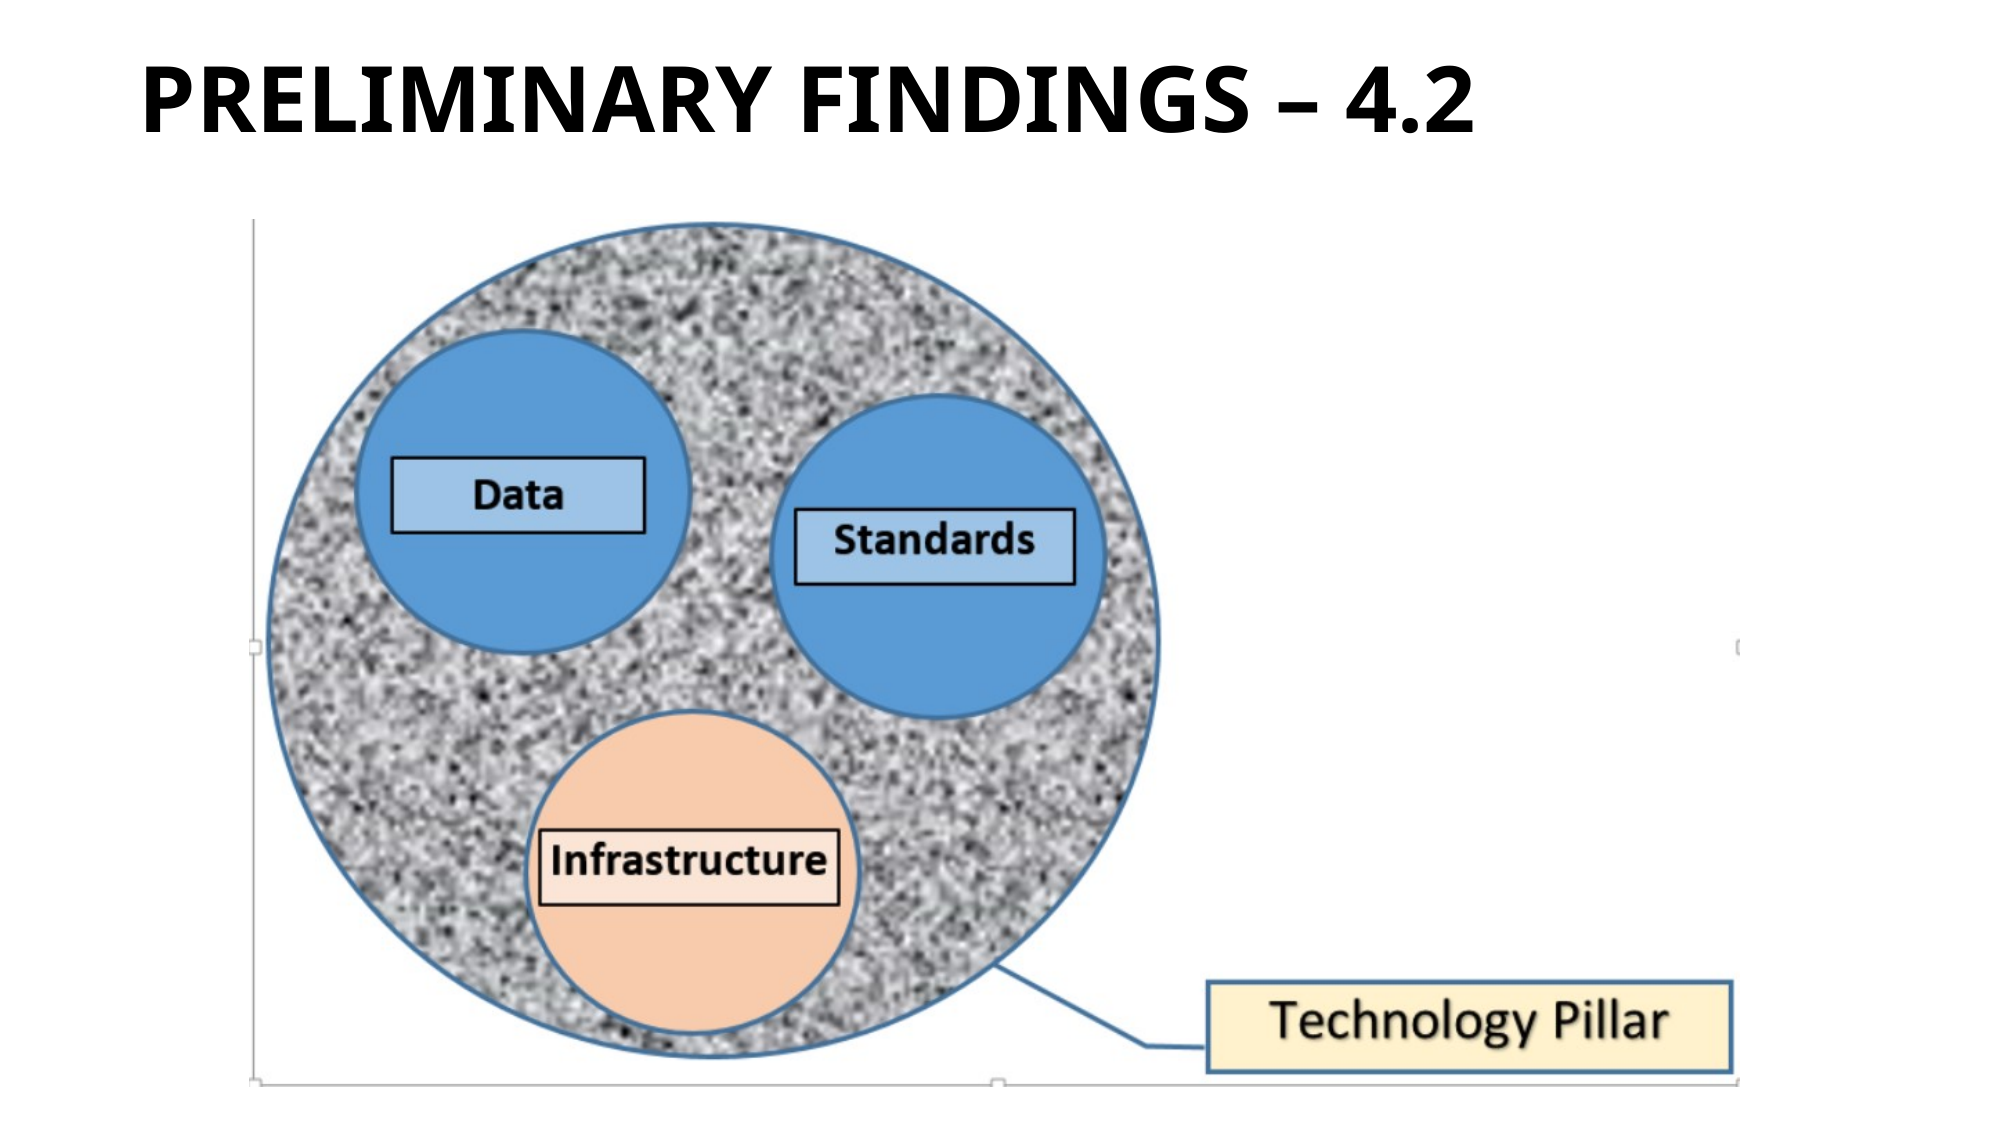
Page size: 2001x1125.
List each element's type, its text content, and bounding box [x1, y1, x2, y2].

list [249, 219, 1740, 1087]
title PRELIMINARY FINDINGS – 4.2 [123, 18, 1950, 188]
